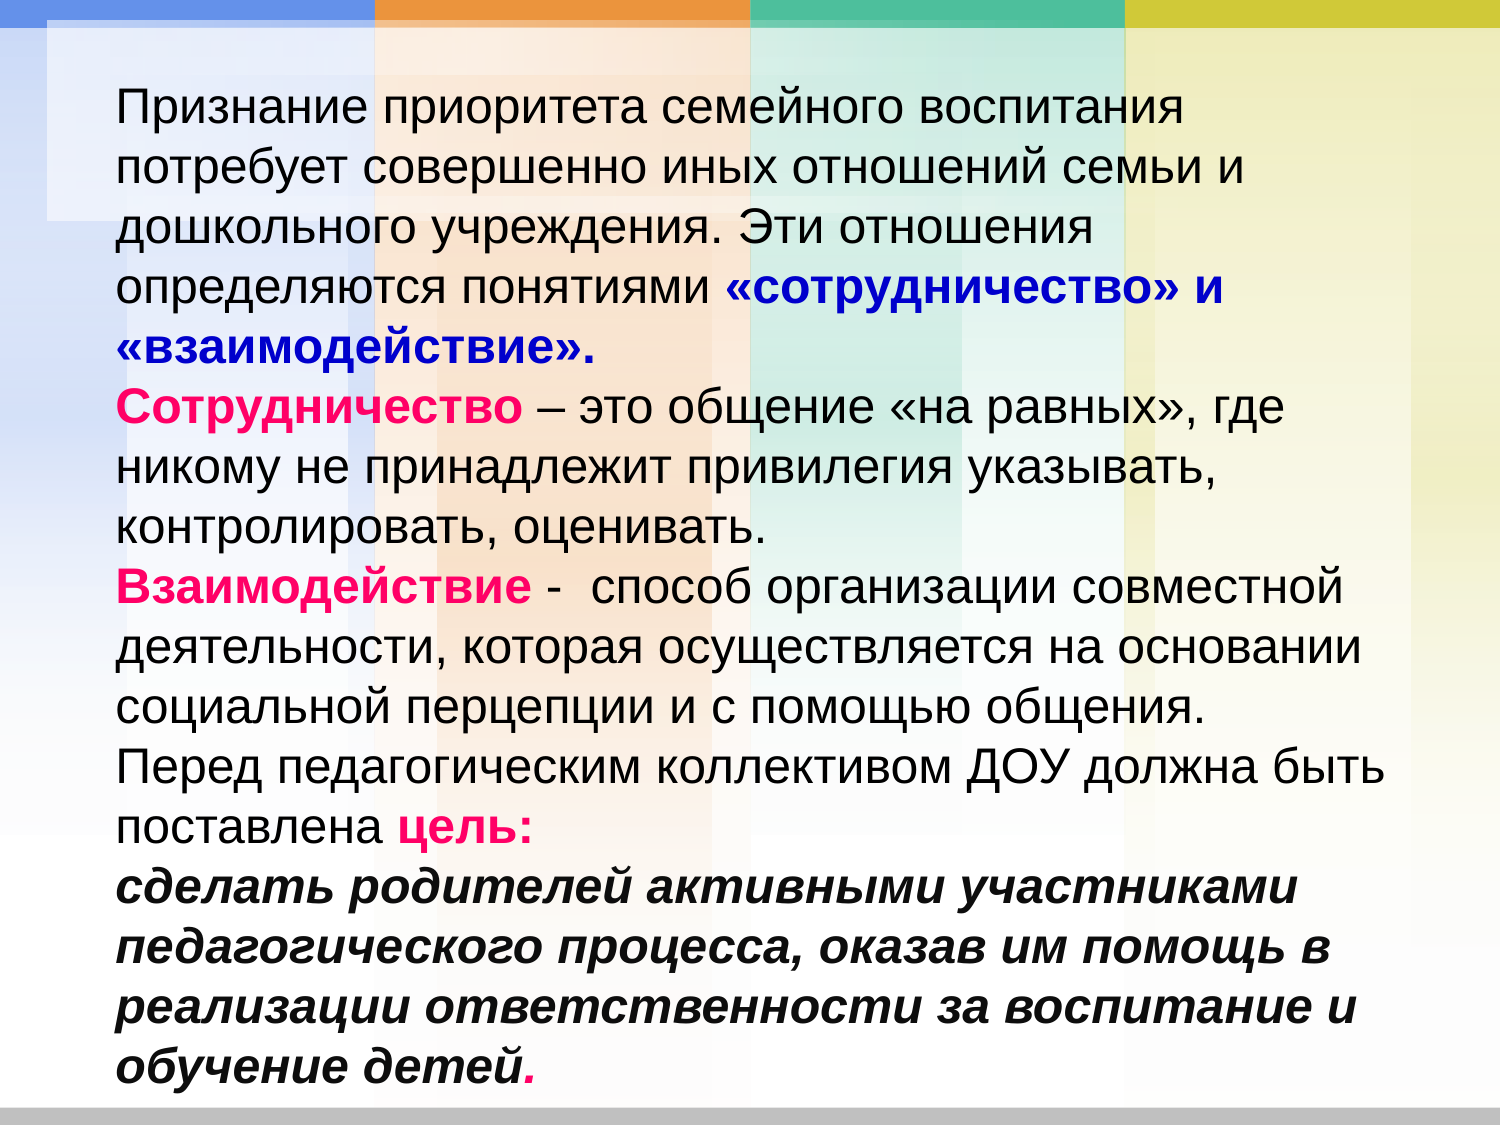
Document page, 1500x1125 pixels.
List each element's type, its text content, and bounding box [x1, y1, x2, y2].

title [52, 30, 1271, 256]
list Признание приоритета семейного воспитания потребует совершенно иных отношений семьи и дошкольного учреждения. Эти отношения определяются понятиями «сотрудничество» и «взаимодействие». Сотрудничество – это общение «на равных», где никому не принадлежит привилегия указывать, контролировать, оценивать. Взаимодействие - способ организации совместной деятельности, которая осуществляется на основании социальной перцепции и с помощью общения. Перед педагогическим коллективом ДОУ должна быть поставлена цель: сделать родителей активными участниками педагогического процесса, оказав им помощь в реализации ответственности за воспитание и обучение детей. [100, 66, 1426, 1014]
